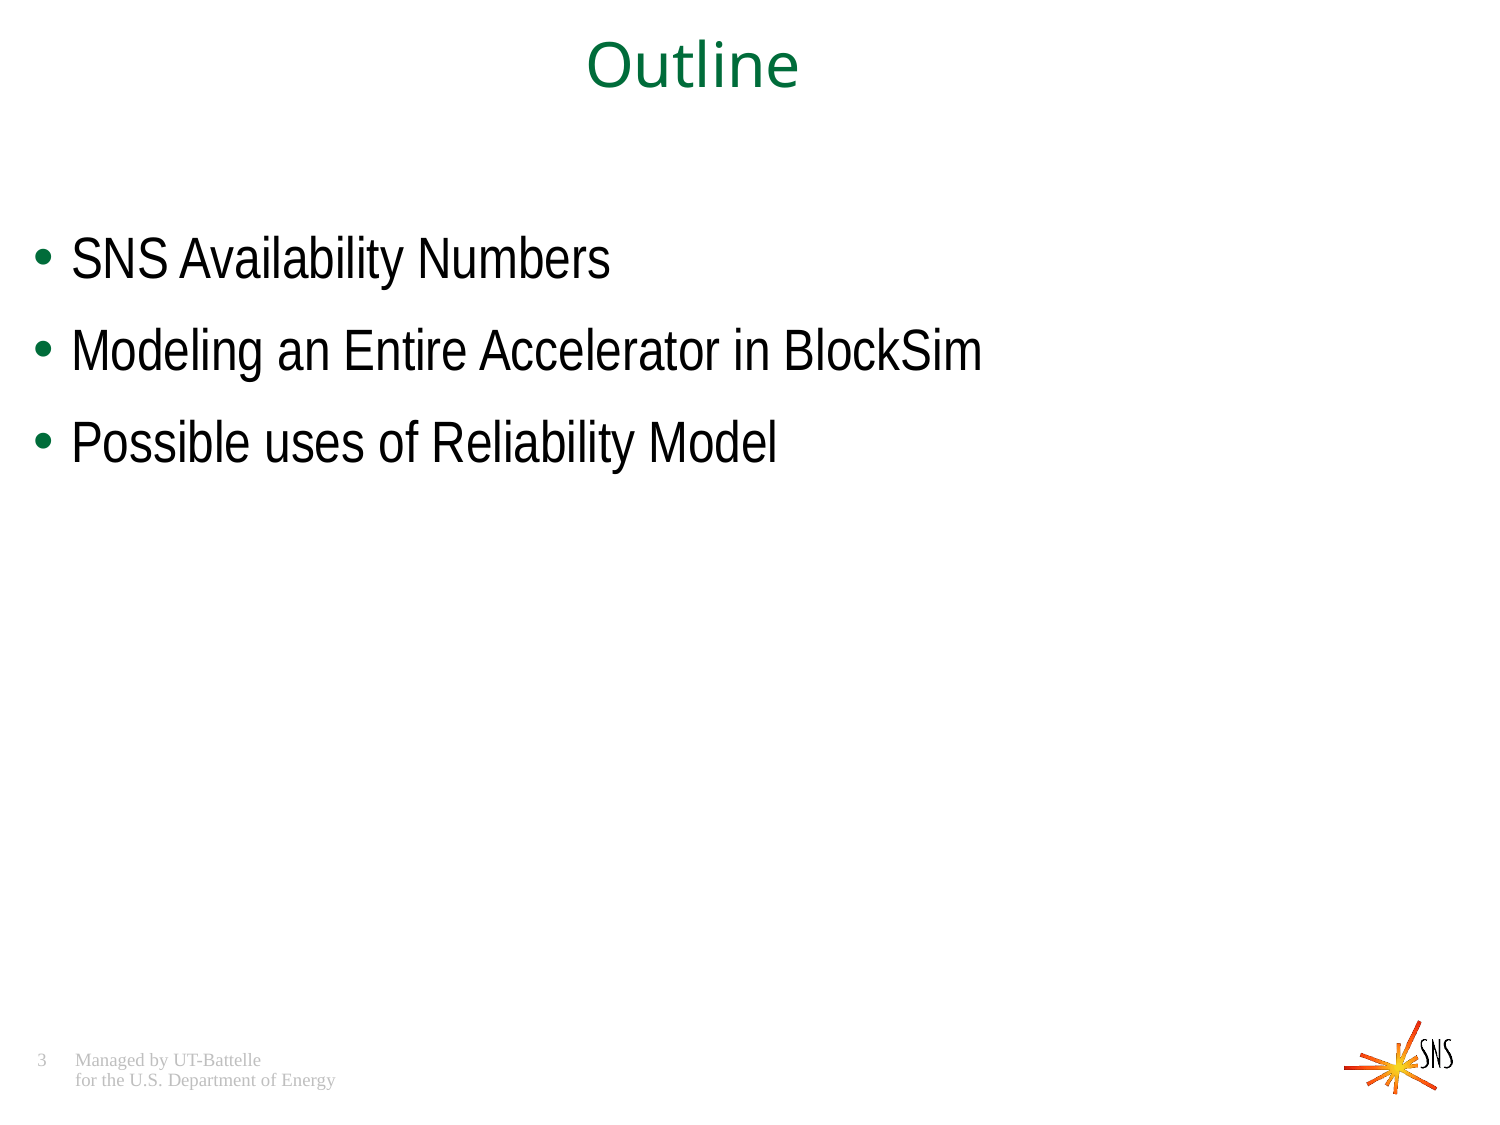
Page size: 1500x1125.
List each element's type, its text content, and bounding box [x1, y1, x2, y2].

list SNS Availability Numbers Modeling an Entire Accelerator in BlockSim Possible uses of Reliability Model [18, 220, 1369, 487]
picture [1342, 1019, 1454, 1095]
title Outline [18, 29, 1369, 111]
